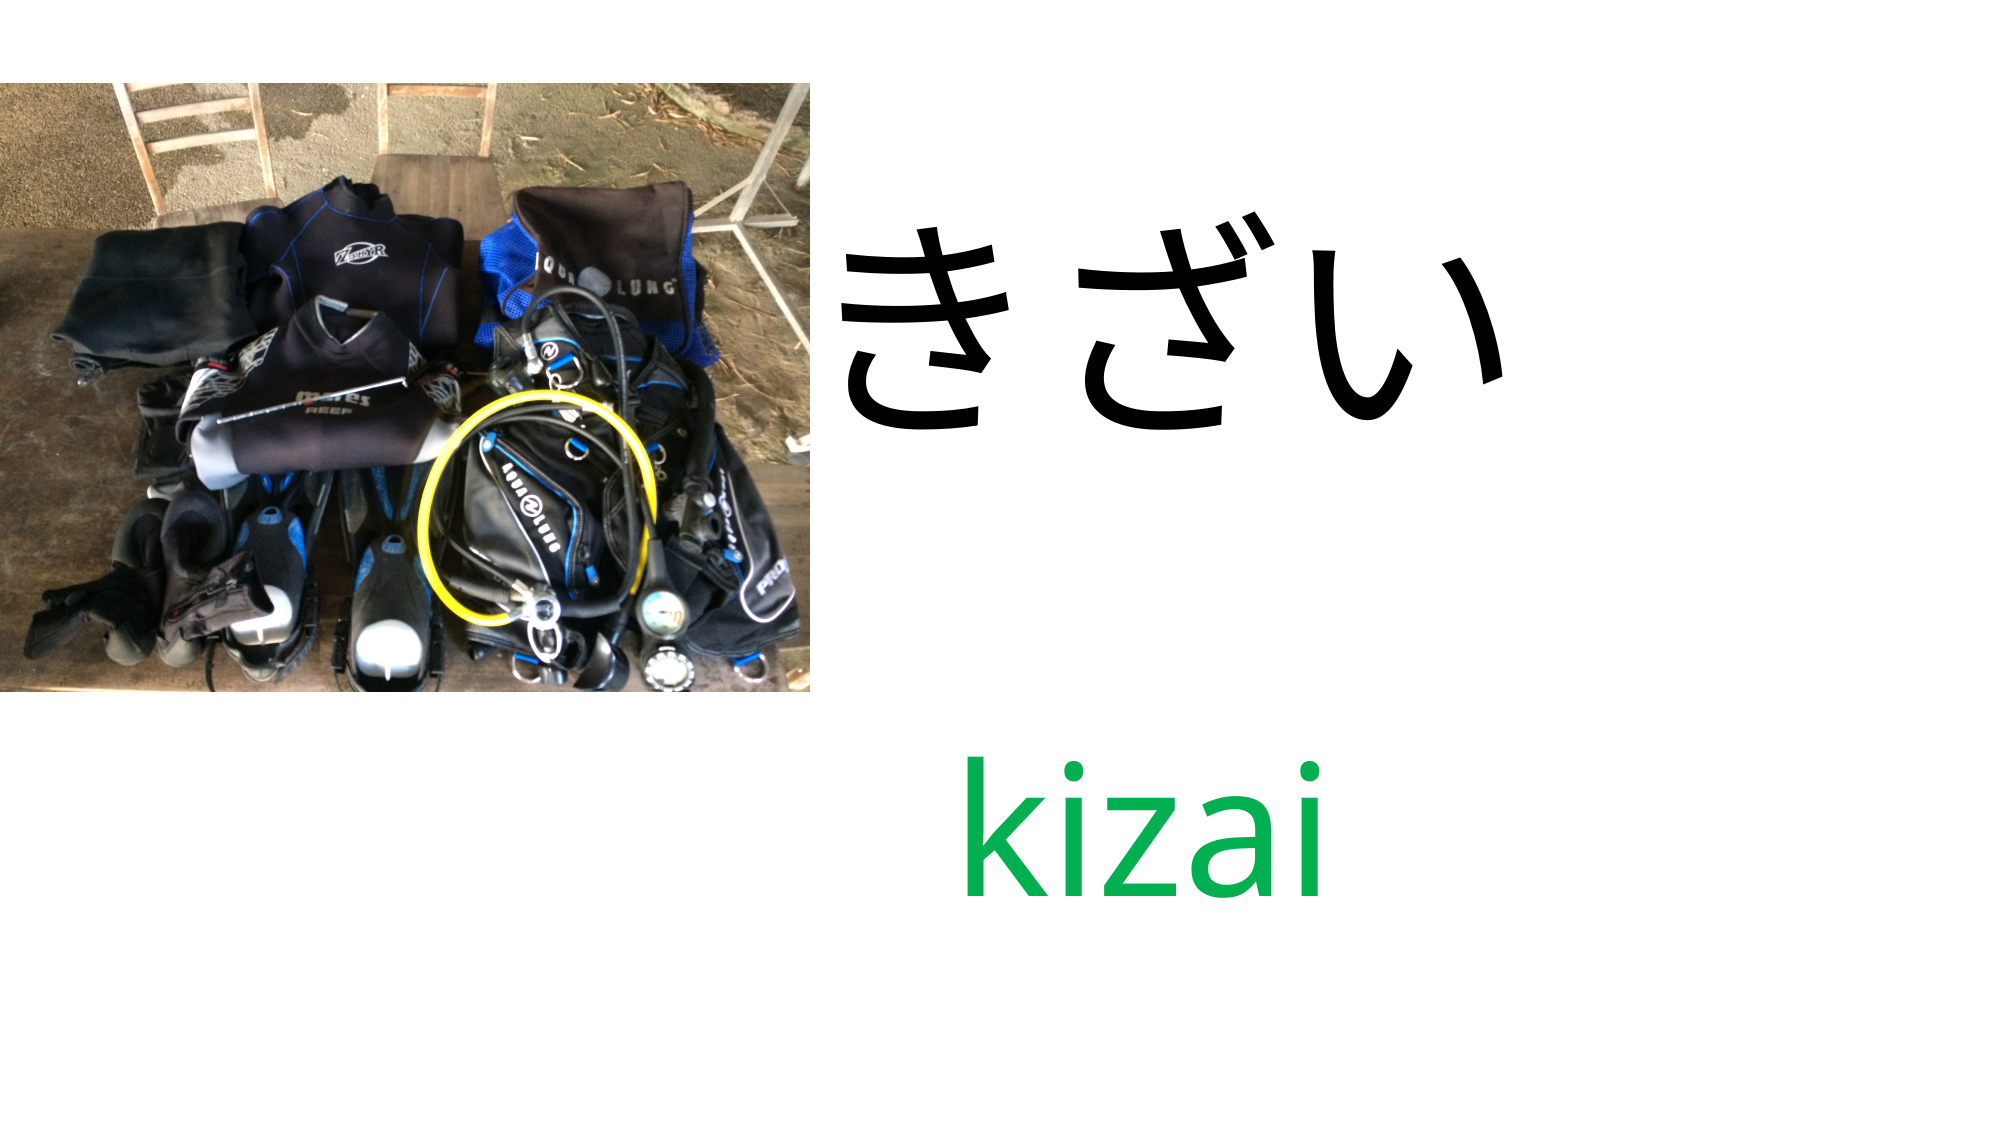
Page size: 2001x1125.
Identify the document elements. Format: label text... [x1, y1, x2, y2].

title きざい [137, 22, 1863, 660]
subtitle kizai [137, 687, 1863, 987]
picture [0, 83, 810, 692]
